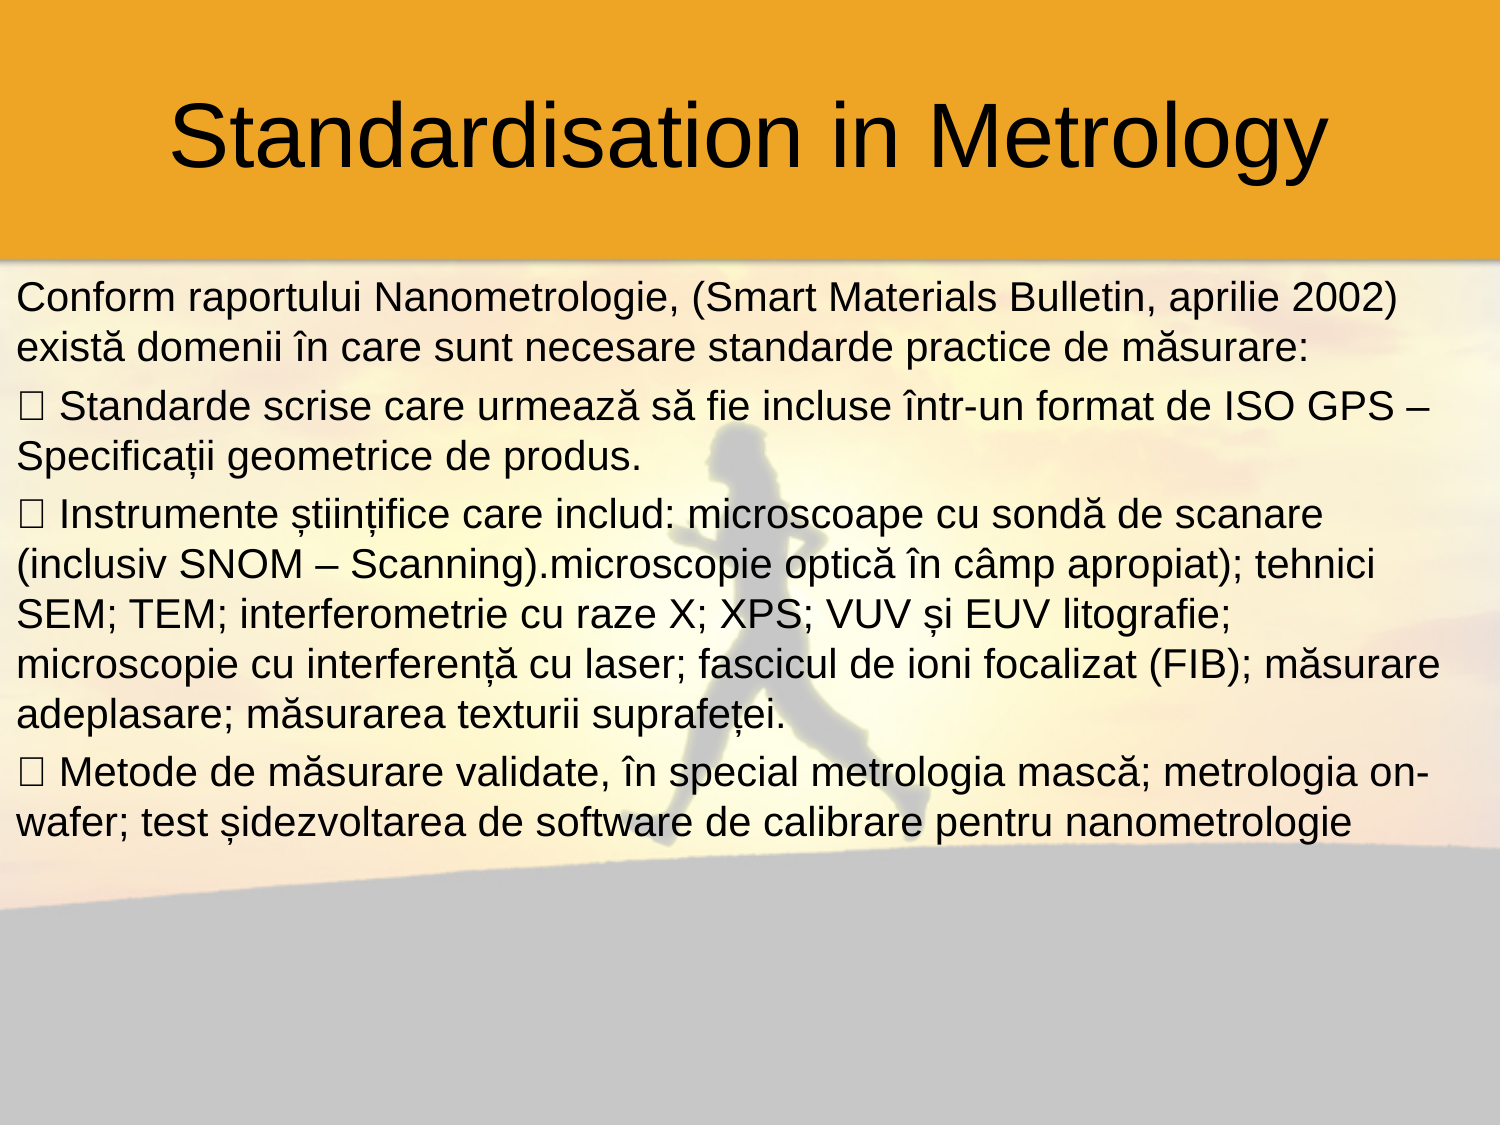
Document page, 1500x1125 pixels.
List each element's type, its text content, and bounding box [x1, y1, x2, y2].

list Conform raportului Nanometrologie, (Smart Materials Bulletin, aprilie 2002) există domenii în care sunt necesare standarde practice de măsurare:  Standarde scrise care urmează să fie incluse într-un format de ISO GPS – Specificații geometrice de produs.  Instrumente științifice care includ: microscoape cu sondă de scanare (inclusiv SNOM – Scanning).microscopie optică în câmp apropiat); tehnici SEM; TEM; interferometrie cu raze X; XPS; VUV și EUV litografie; microscopie cu interferență cu laser; fascicul de ioni focalizat (FIB); măsurare adeplasare; măsurarea texturii suprafeței.  Metode de măsurare validate, în special metrologia mască; metrologia on-wafer; test șidezvoltarea de software de calibrare pentru nanometrologie [1, 262, 1475, 1005]
picture [0, 0, 1500, 1125]
title Standardisation in Metrology [75, 37, 1425, 225]
